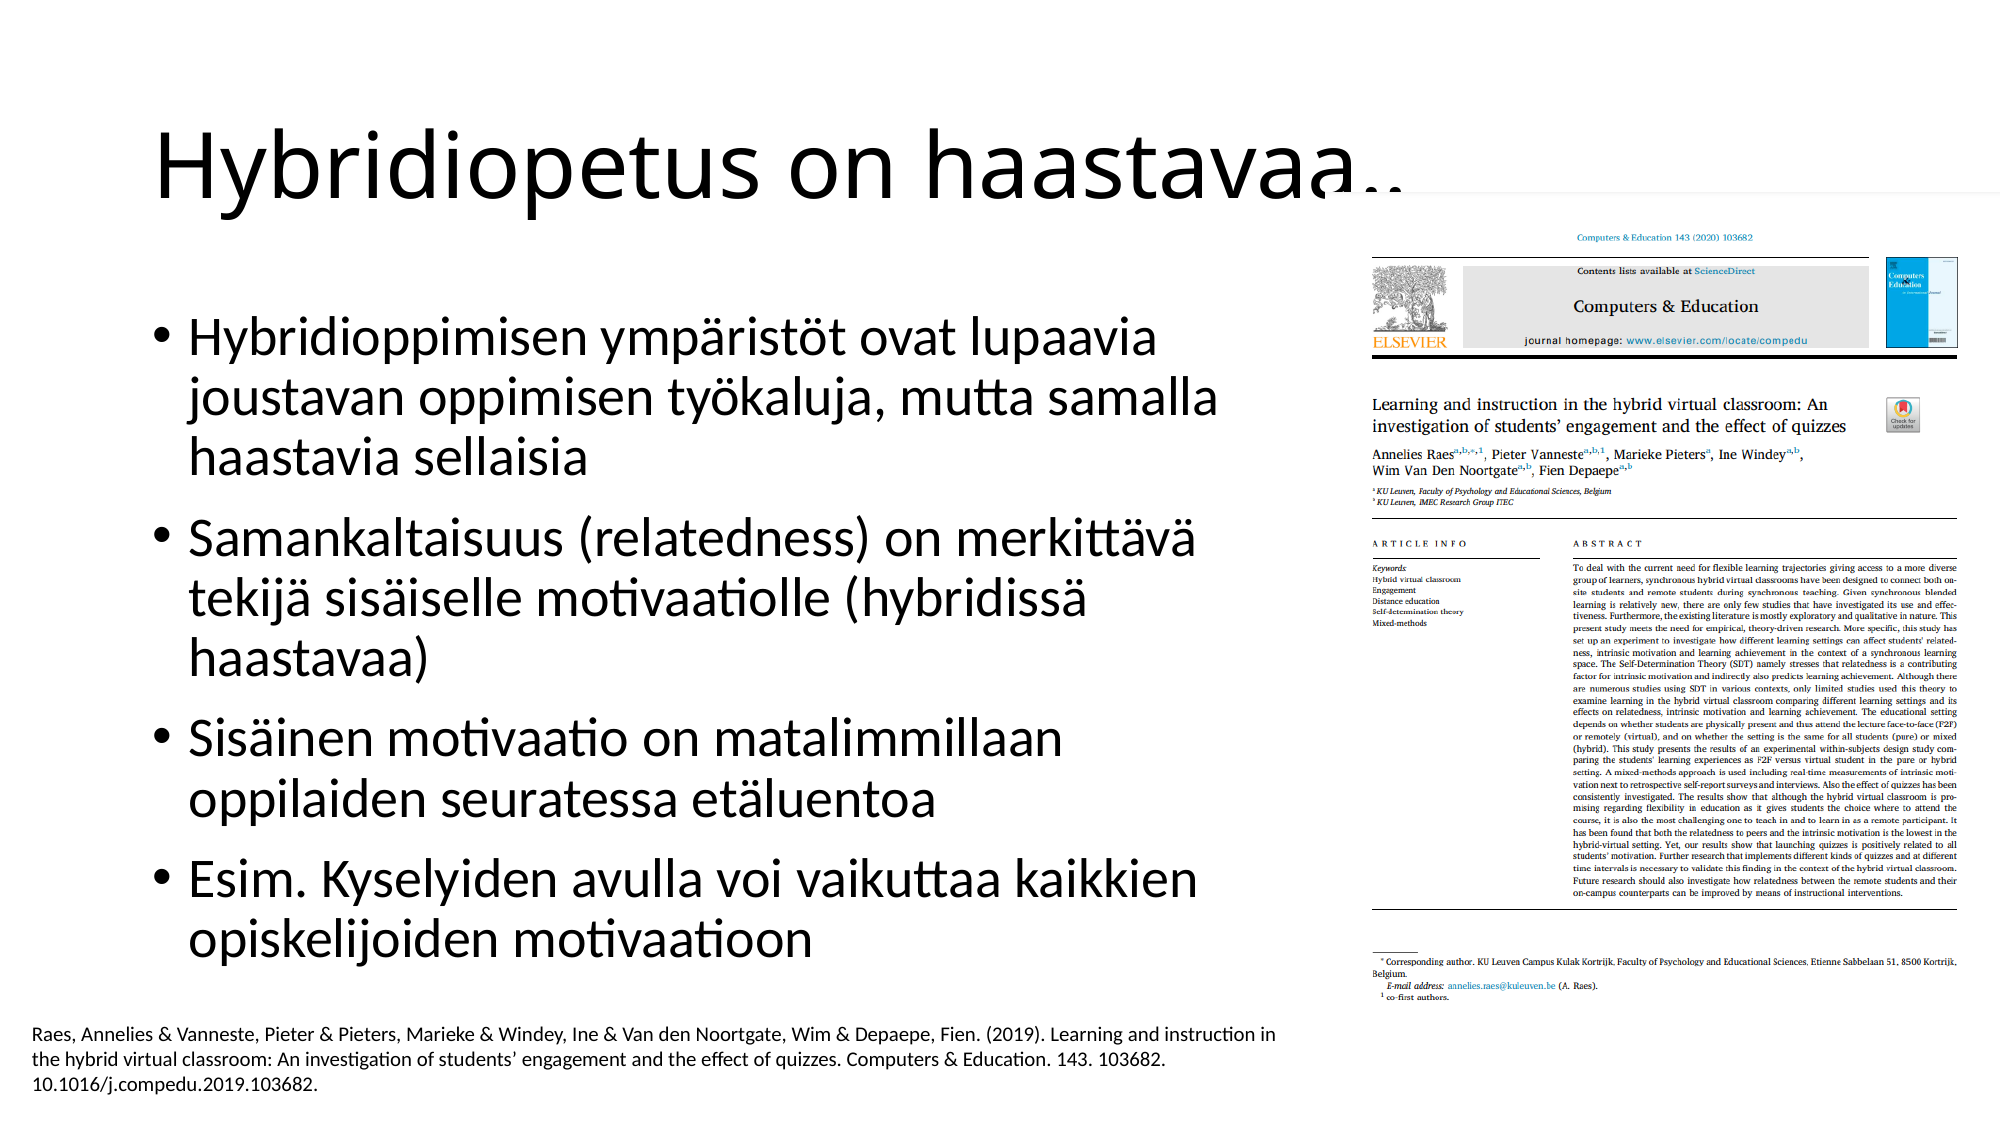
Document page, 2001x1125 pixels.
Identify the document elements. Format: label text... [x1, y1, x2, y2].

picture [1325, 192, 2000, 1014]
text_box Raes, Annelies & Vanneste, Pieter & Pieters, Marieke & Windey, Ine & Van den Noortgate, Wim & Depaepe, Fien. (2019). Learning and instruction in the hybrid virtual classroom: An investigation of students’ engagement and the effect of quizzes. Computers & Education. 143. 103682. 10.1016/j.compedu.2019.103682. [17, 1013, 1293, 1103]
title Hybridiopetus on haastavaa.. [137, 59, 1863, 278]
list Hybridioppimisen ympäristöt ovat lupaavia joustavan oppimisen työkaluja, mutta samalla haastavia sellaisia Samankaltaisuus (relatedness) on merkittävä tekijä sisäiselle motivaatiolle (hybridissä haastavaa) Sisäinen motivaatio on matalimmillaan oppilaiden seuratessa etäluentoa Esim. Kyselyiden avulla voi vaikuttaa kaikkien opiskelijoiden motivaatioon [137, 299, 1260, 983]
